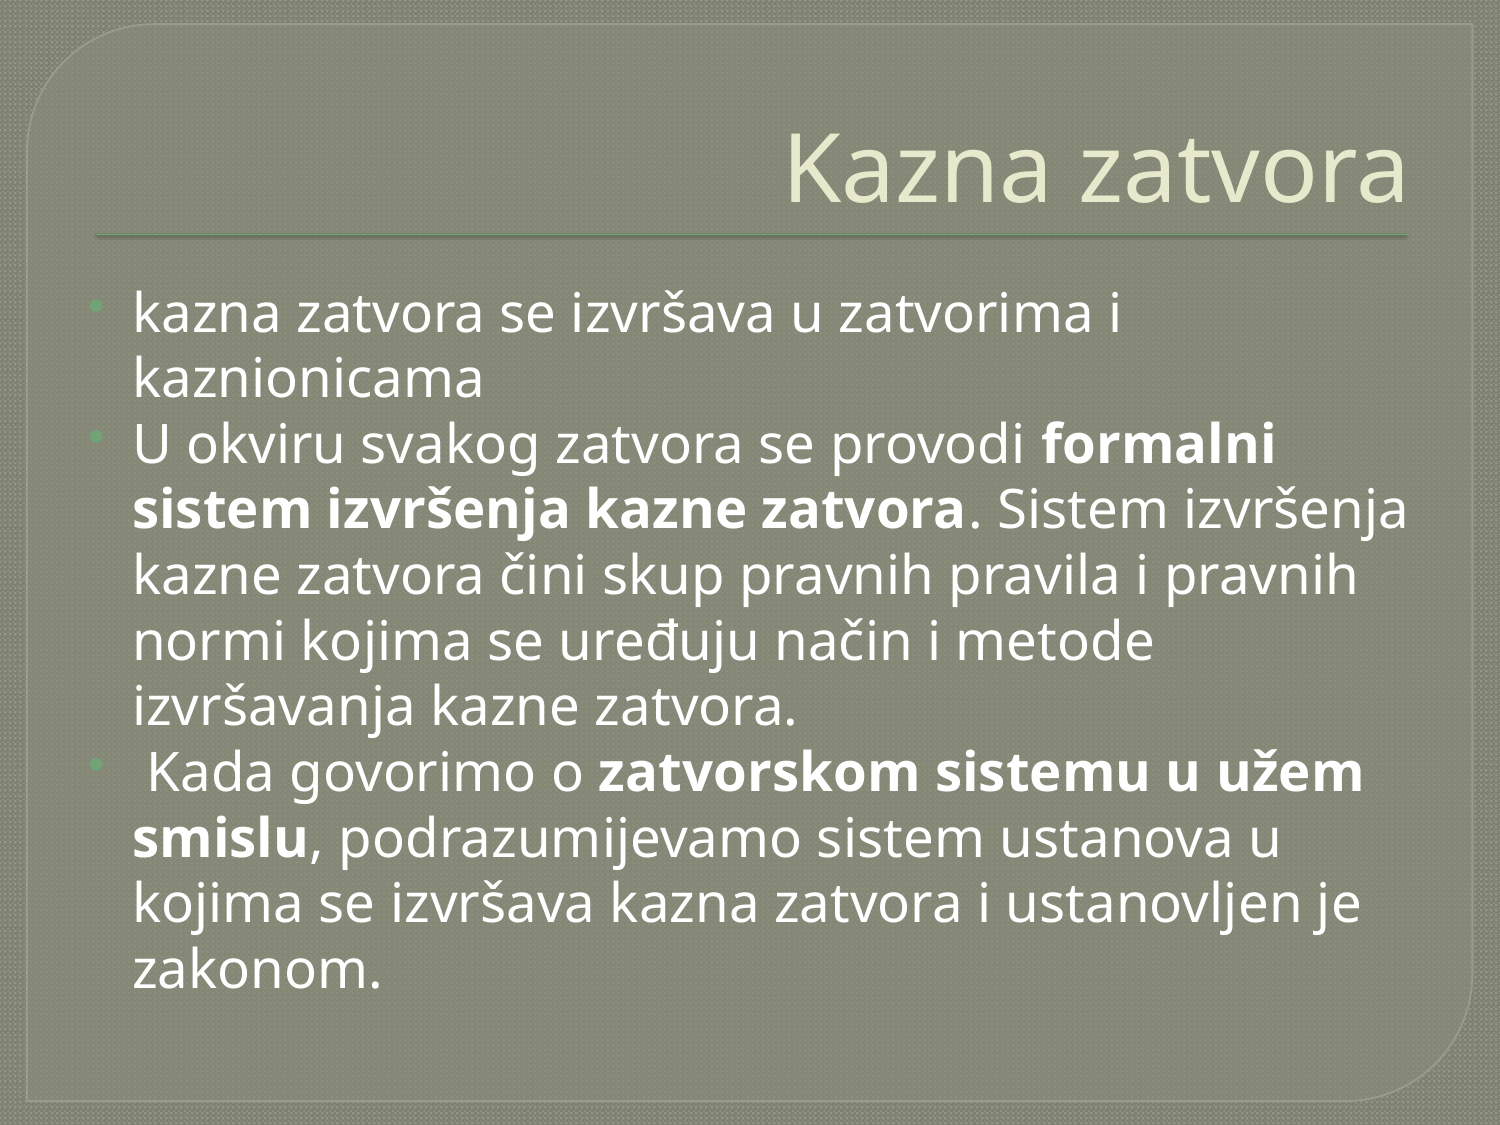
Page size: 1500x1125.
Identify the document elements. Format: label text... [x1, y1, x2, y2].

title Kazna zatvora [75, 41, 1425, 230]
list kazna zatvora se izvršava u zatvorima i kaznionicama U okviru svakog zatvora se provodi formalni sistem izvršenja kazne zatvora. Sistem izvršenja kazne zatvora čini skup pravnih pravila i pravnih normi kojima se uređuju način i metode izvršavanja kazne zatvora. Kada govorimo o zatvorskom sistemu u užem smislu, podrazumijevamo sistem ustanova u kojima se izvršava kazna zatvora i ustanovljen je zakonom. [75, 270, 1425, 1013]
